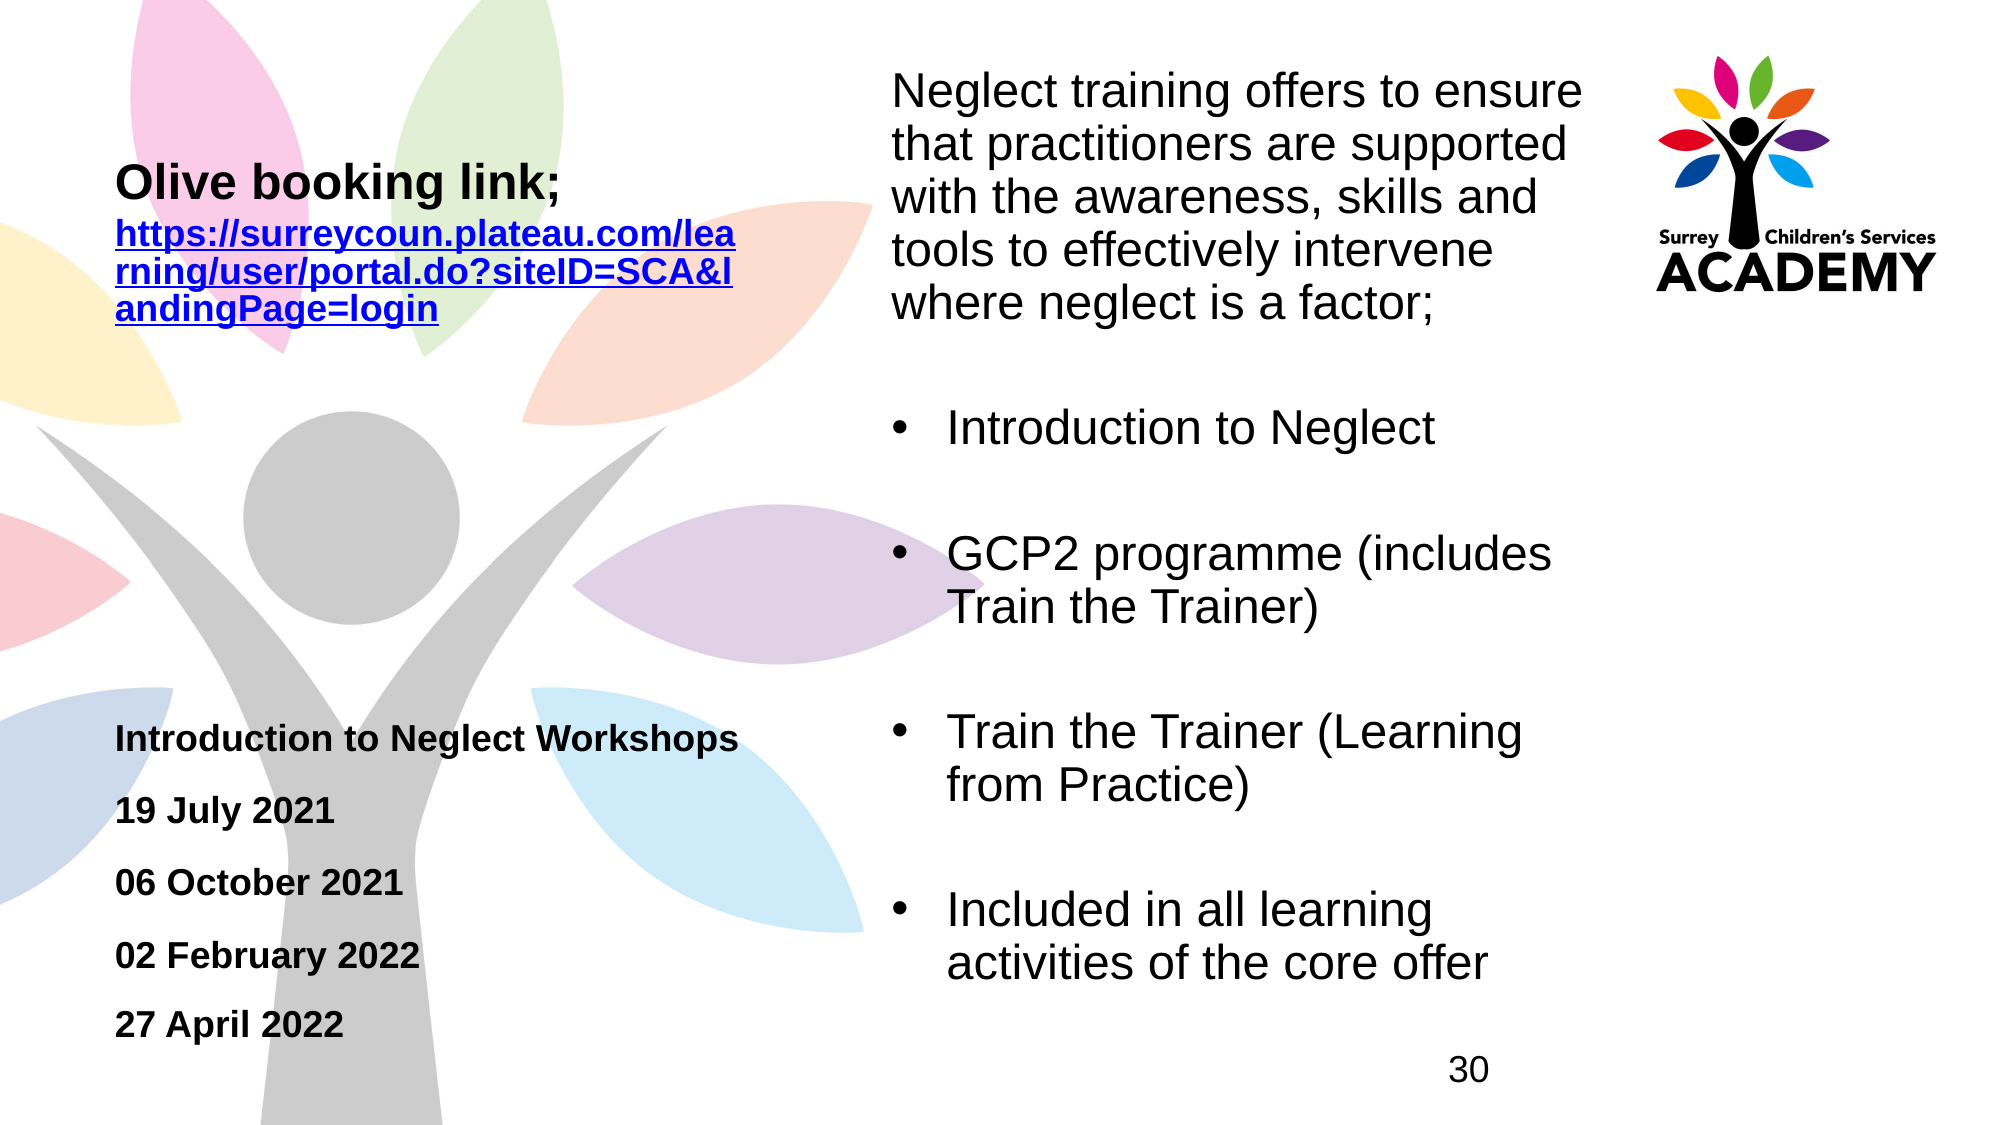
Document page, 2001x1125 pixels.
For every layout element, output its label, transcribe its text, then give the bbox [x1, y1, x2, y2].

text_box Neglect training offers to ensure that practitioners are supported with the awareness, skills and tools to effectively intervene where neglect is a factor; Introduction to Neglect GCP2 programme (includes Train the Trainer) Train the Trainer (Learning from Practice) Included in all learning activities of the core offer [876, 58, 1640, 1005]
list Introduction to Neglect Workshops 19 July 2021 06 October 2021 02 February 2022 27 April 2022 [99, 703, 758, 1103]
slide_number 30 [1433, 1042, 1900, 1103]
title Olive booking link; https://surreycoun.plateau.com/learning/user/portal.do?siteID=SCA&landingPage=login [99, 44, 758, 352]
picture [0, 0, 2000, 1125]
